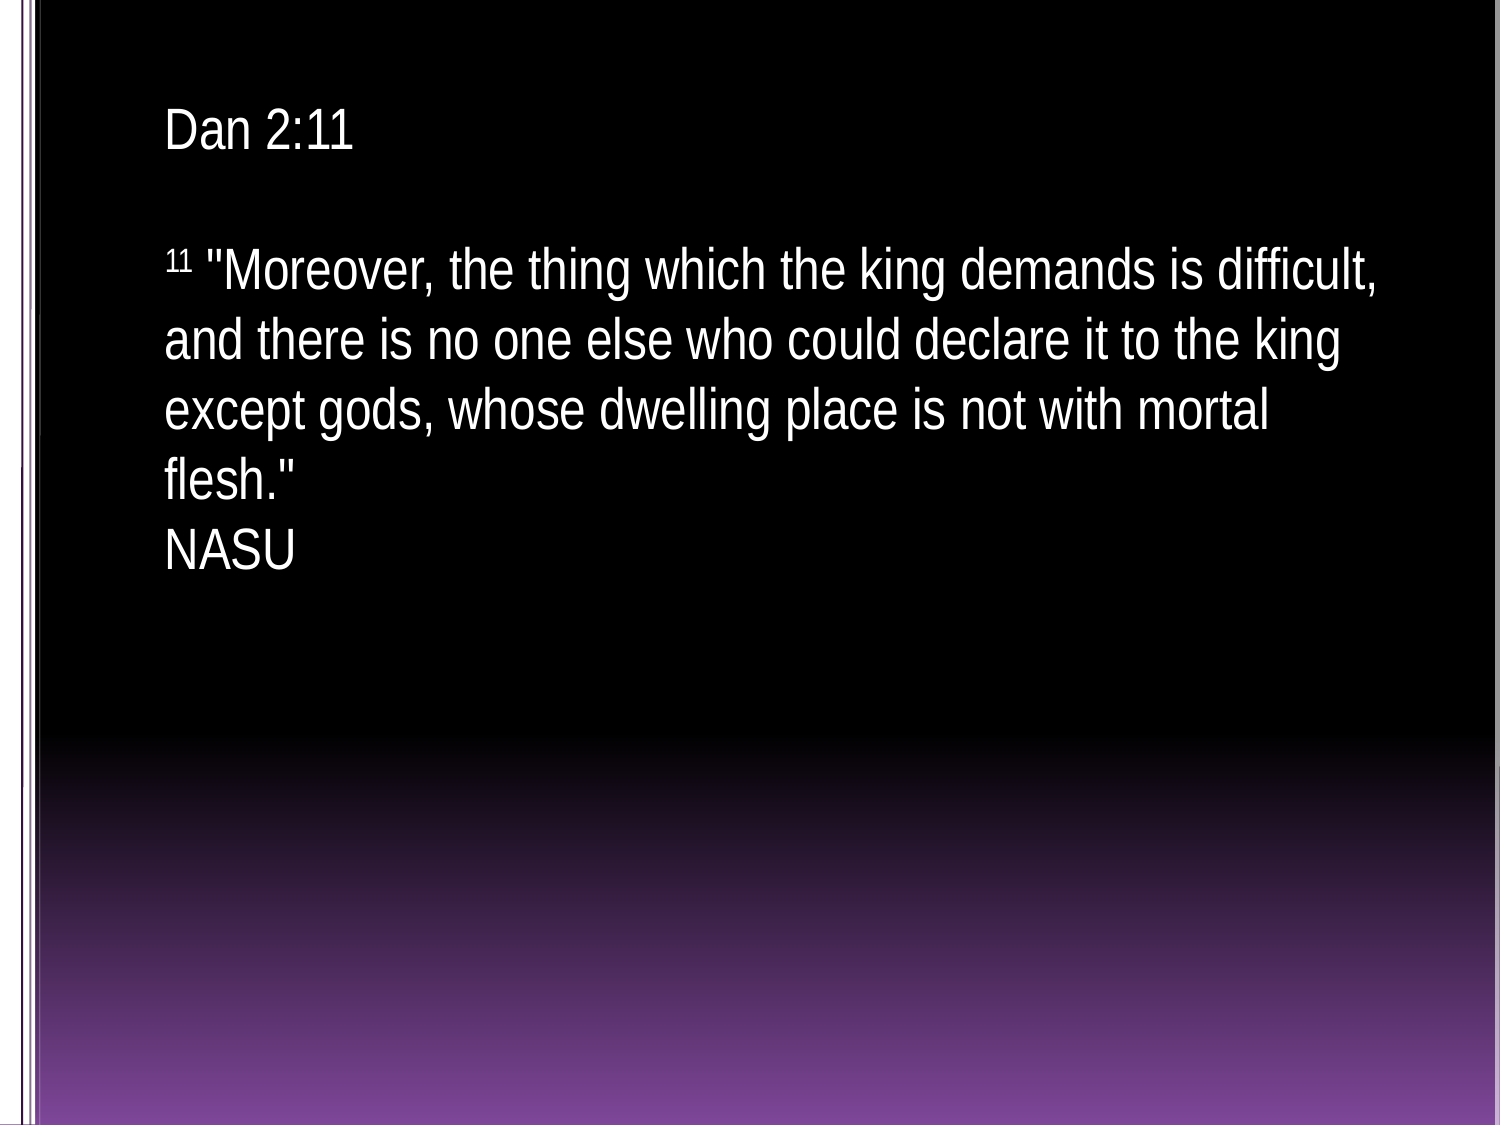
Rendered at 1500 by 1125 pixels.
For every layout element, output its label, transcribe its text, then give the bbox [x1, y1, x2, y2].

title Dan 2:11 11 "Moreover, the thing which the king demands is difficult, and there is no one else who could declare it to the king except gods, whose dwelling place is not with mortal flesh." NASU [150, 83, 1425, 1075]
